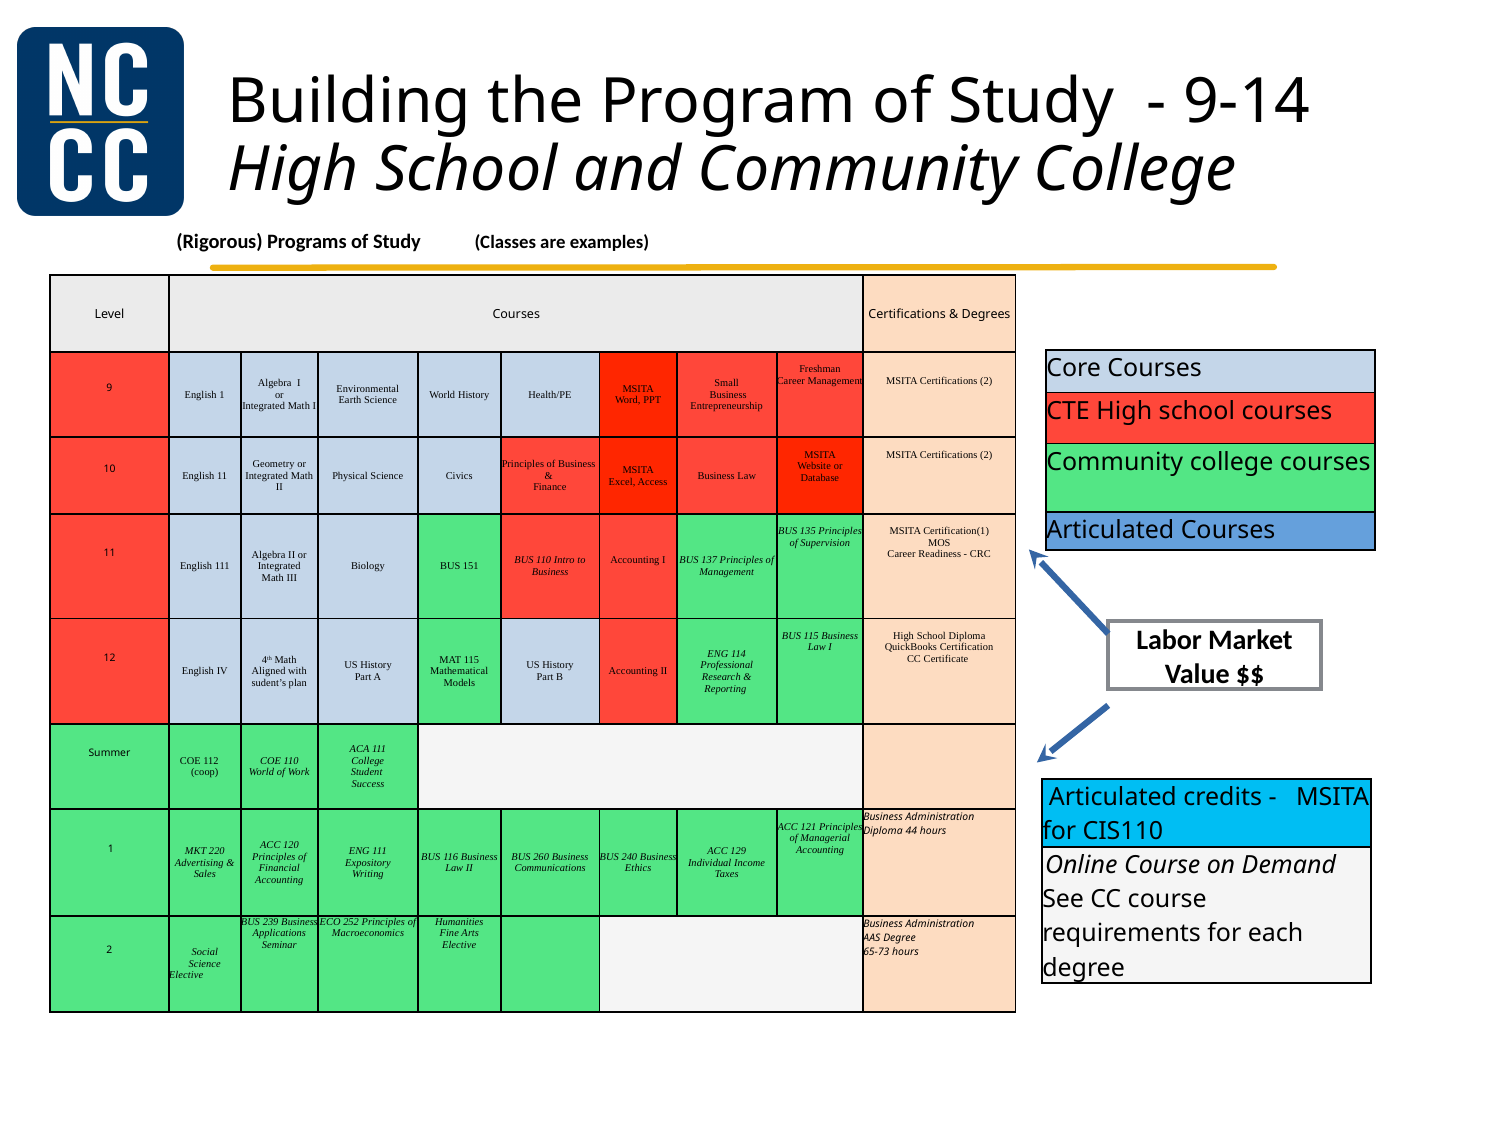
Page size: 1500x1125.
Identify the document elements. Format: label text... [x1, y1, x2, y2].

table_cell High School Diploma QuickBooks Certification CC Certificate [864, 619, 1015, 723]
table_cell Accounting II [600, 619, 676, 723]
table_cell COE 112 (coop) [170, 725, 240, 808]
table_cell CTE High school courses [1047, 393, 1374, 443]
table_header Certifications & Degrees [864, 276, 1015, 351]
table_cell Health/PE [502, 353, 599, 436]
table_cell MSITA Certification(1) MOS Career Readiness - CRC [864, 515, 1015, 618]
table_cell Physical Science [319, 438, 417, 513]
table_header Courses [170, 276, 862, 351]
table_cell Principles of Business & Finance [502, 438, 599, 513]
table_cell 1 [51, 810, 168, 915]
table_cell US History Part A [319, 619, 417, 723]
text_box (Rigorous) Programs of Study (Classes are examples) [172, 224, 828, 281]
table_cell Online Course on Demand See CC course requirements for each degree [1043, 848, 1370, 982]
table_cell ACC 129 Individual Income Taxes [678, 810, 776, 915]
title Building the Program of Study - 9-14 High School and Community College [212, 27, 1421, 246]
table_header Articulated credits - MSITA for CIS110 [1043, 780, 1370, 846]
table_cell [864, 725, 1015, 808]
table_cell Articulated Courses [1047, 513, 1374, 549]
table_cell Freshman Career Management [778, 353, 862, 436]
table_cell Summer [51, 725, 168, 808]
table_cell MSITA Word, PPT [600, 353, 676, 436]
table_cell Business Administration AAS Degree 65-73 hours [864, 917, 1015, 1011]
table_cell Small Business Entrepreneurship [678, 353, 776, 436]
table_cell ACA 111 College Student Success [319, 725, 417, 808]
table_cell 12 [51, 619, 168, 723]
table_cell 4th Math Aligned with sudent’s plan [242, 619, 317, 723]
table_header Level [51, 276, 168, 351]
text_box Labor Market Value $$ [1108, 621, 1322, 689]
table_cell [419, 725, 862, 808]
table_cell Business Law [678, 438, 776, 513]
table_cell Social Science Elective [170, 917, 240, 1011]
table_cell 2 [51, 917, 168, 1011]
table_cell Community college courses [1047, 444, 1374, 511]
table_cell English 1 [170, 353, 240, 436]
table_cell BUS 240 Business Ethics [600, 810, 676, 915]
table_cell MKT 220 Advertising & Sales [170, 810, 240, 915]
table_cell ACC 121 Principles of Managerial Accounting [778, 810, 862, 915]
table_cell 10 [51, 438, 168, 513]
table_cell English 11 [170, 438, 240, 513]
table_cell World History [419, 353, 500, 436]
table_cell Civics [419, 438, 500, 513]
table_cell [502, 917, 599, 1011]
table_cell MSITA Excel, Access [600, 438, 676, 513]
table_cell English 111 [170, 515, 240, 618]
table_cell ECO 252 Principles of Macroeconomics [319, 917, 417, 1011]
table_cell BUS 239 Business Applications Seminar [242, 917, 317, 1011]
table_cell US History Part B [502, 619, 599, 723]
table_cell Geometry or Integrated Math II [242, 438, 317, 513]
table_cell BUS 260 Business Communications [502, 810, 599, 915]
table_cell MAT 115 Mathematical Models [419, 619, 500, 723]
picture [17, 27, 184, 216]
table_cell BUS 115 Business Law I [778, 619, 862, 723]
table_cell MSITA Certifications (2) [864, 353, 1015, 436]
table_cell Algebra II or Integrated Math III [242, 515, 317, 618]
table_cell Business Administration Diploma 44 hours [864, 810, 1015, 915]
table_cell BUS 151 [419, 515, 500, 618]
table_cell 11 [51, 515, 168, 618]
table_cell ENG 111 Expository Writing [319, 810, 417, 915]
table_cell Humanities Fine Arts Elective [419, 917, 500, 1011]
table_cell MSITA Certifications (2) [864, 438, 1015, 513]
table_cell Accounting I [600, 515, 676, 618]
table_cell BUS 116 Business Law II [419, 810, 500, 915]
table_cell BUS 137 Principles of Management [678, 515, 776, 618]
table_cell BUS 110 Intro to Business [502, 515, 599, 618]
table_cell COE 110 World of Work [242, 725, 317, 808]
table_cell 9 [51, 353, 168, 436]
table_cell ACC 120 Principles of Financial Accounting [242, 810, 317, 915]
text_box [1036, 749, 1051, 763]
table_cell [600, 917, 862, 1011]
table_cell ENG 114 Professional Research & Reporting [678, 619, 776, 723]
table_cell Algebra I or Integrated Math I [242, 353, 317, 436]
table_cell MSITA Website or Database [778, 438, 862, 513]
text_box [1028, 549, 1042, 563]
table_cell Biology [319, 515, 417, 618]
table_cell BUS 135 Principles of Supervision [778, 515, 862, 618]
table_cell Environmental Earth Science [319, 353, 417, 436]
table_cell English IV [170, 619, 240, 723]
table_header Core Courses [1047, 351, 1374, 392]
